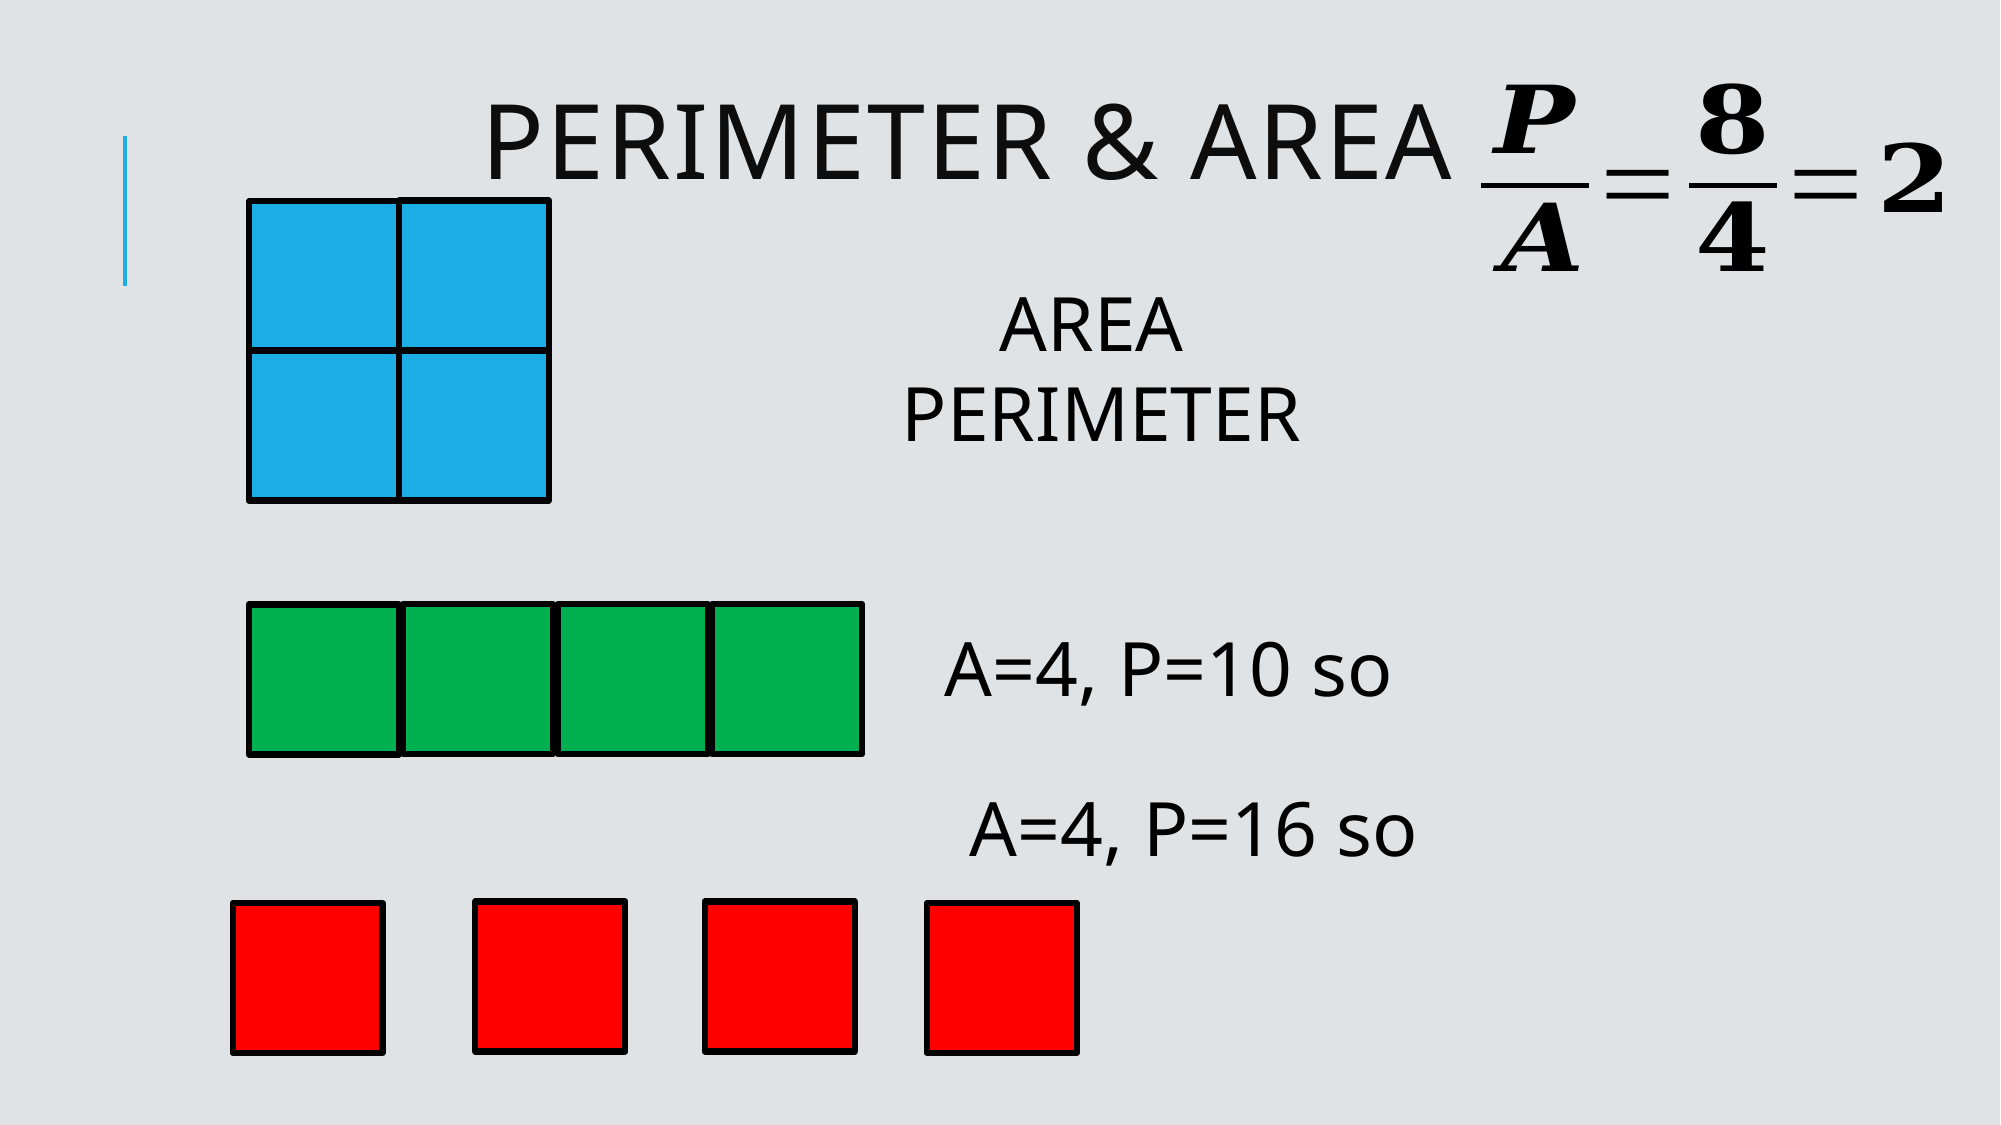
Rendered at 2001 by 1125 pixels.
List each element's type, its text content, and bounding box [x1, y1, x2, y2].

text_box [248, 603, 400, 756]
text_box [402, 603, 554, 755]
text_box [248, 200, 398, 349]
text_box [926, 902, 1078, 1054]
text_box [556, 603, 709, 755]
title PERIMETER & AREA [170, 26, 1765, 273]
text_box [398, 199, 550, 349]
text_box [474, 900, 627, 1053]
text_box [248, 349, 398, 502]
text_box [398, 349, 550, 502]
text_box [711, 603, 864, 755]
text_box [231, 902, 384, 1054]
text_box [703, 900, 856, 1053]
